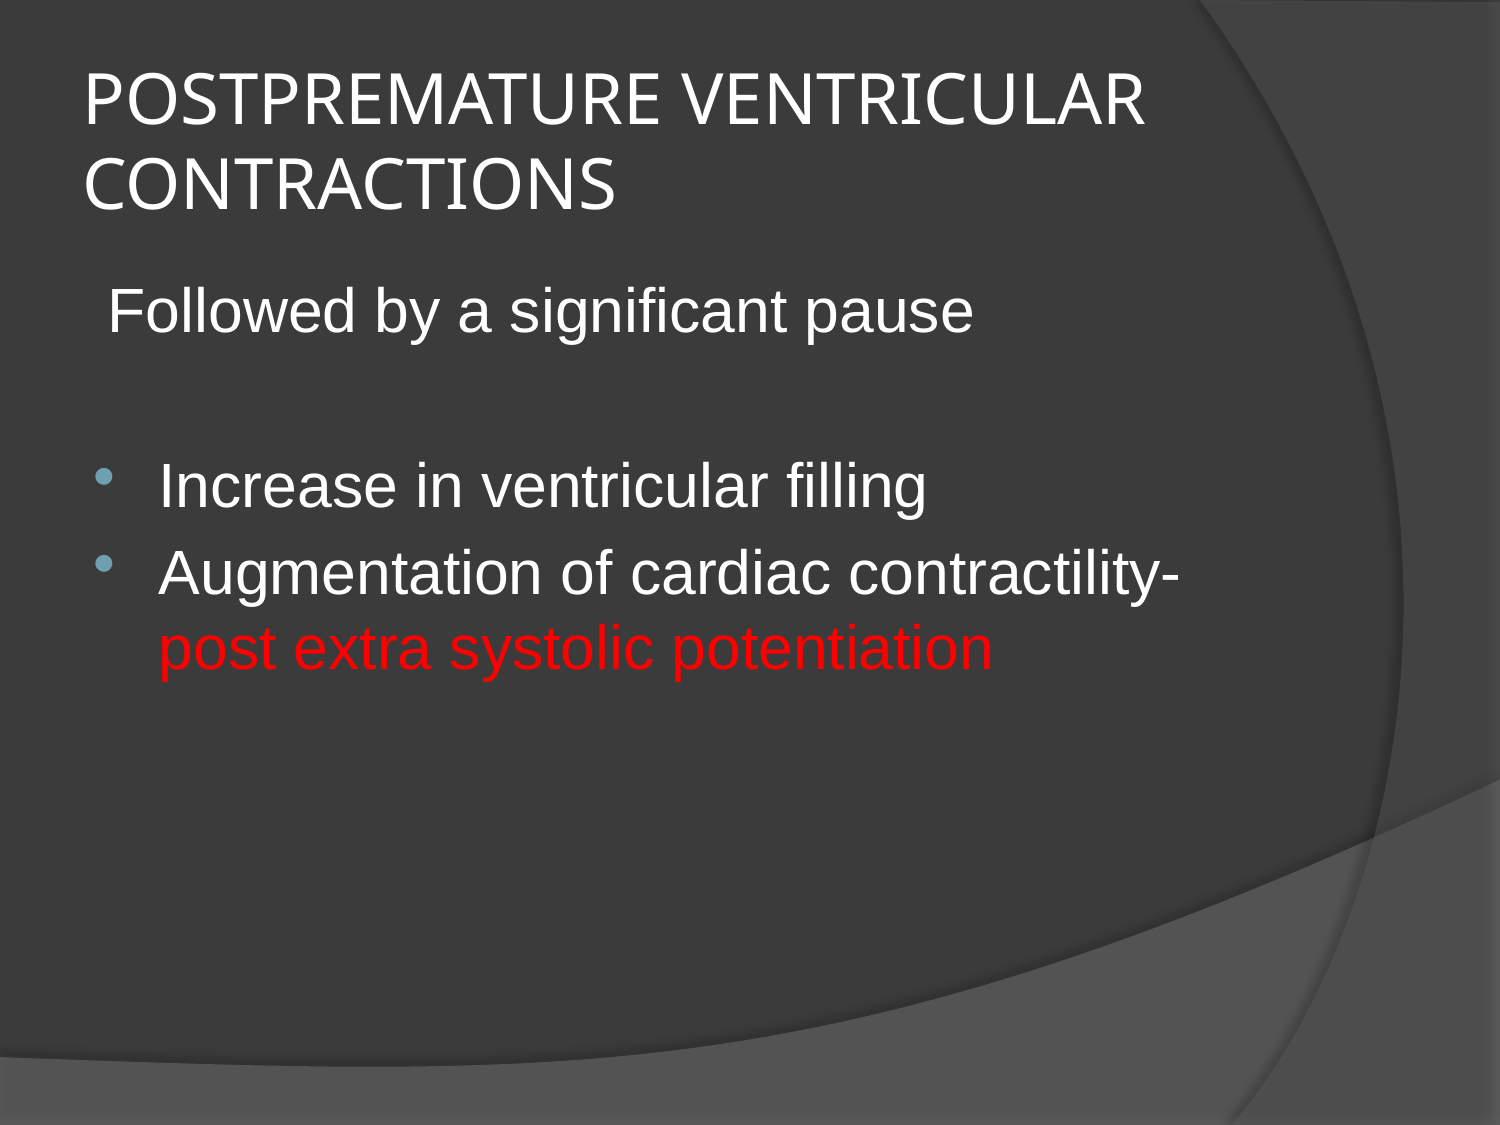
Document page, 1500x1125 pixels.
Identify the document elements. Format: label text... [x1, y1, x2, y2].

list Followed by a significant pause Increase in ventricular filling Augmentation of cardiac contractility- post extra systolic potentiation [75, 262, 1300, 1005]
title POSTPREMATURE VENTRICULAR CONTRACTIONS [75, 45, 1300, 233]
